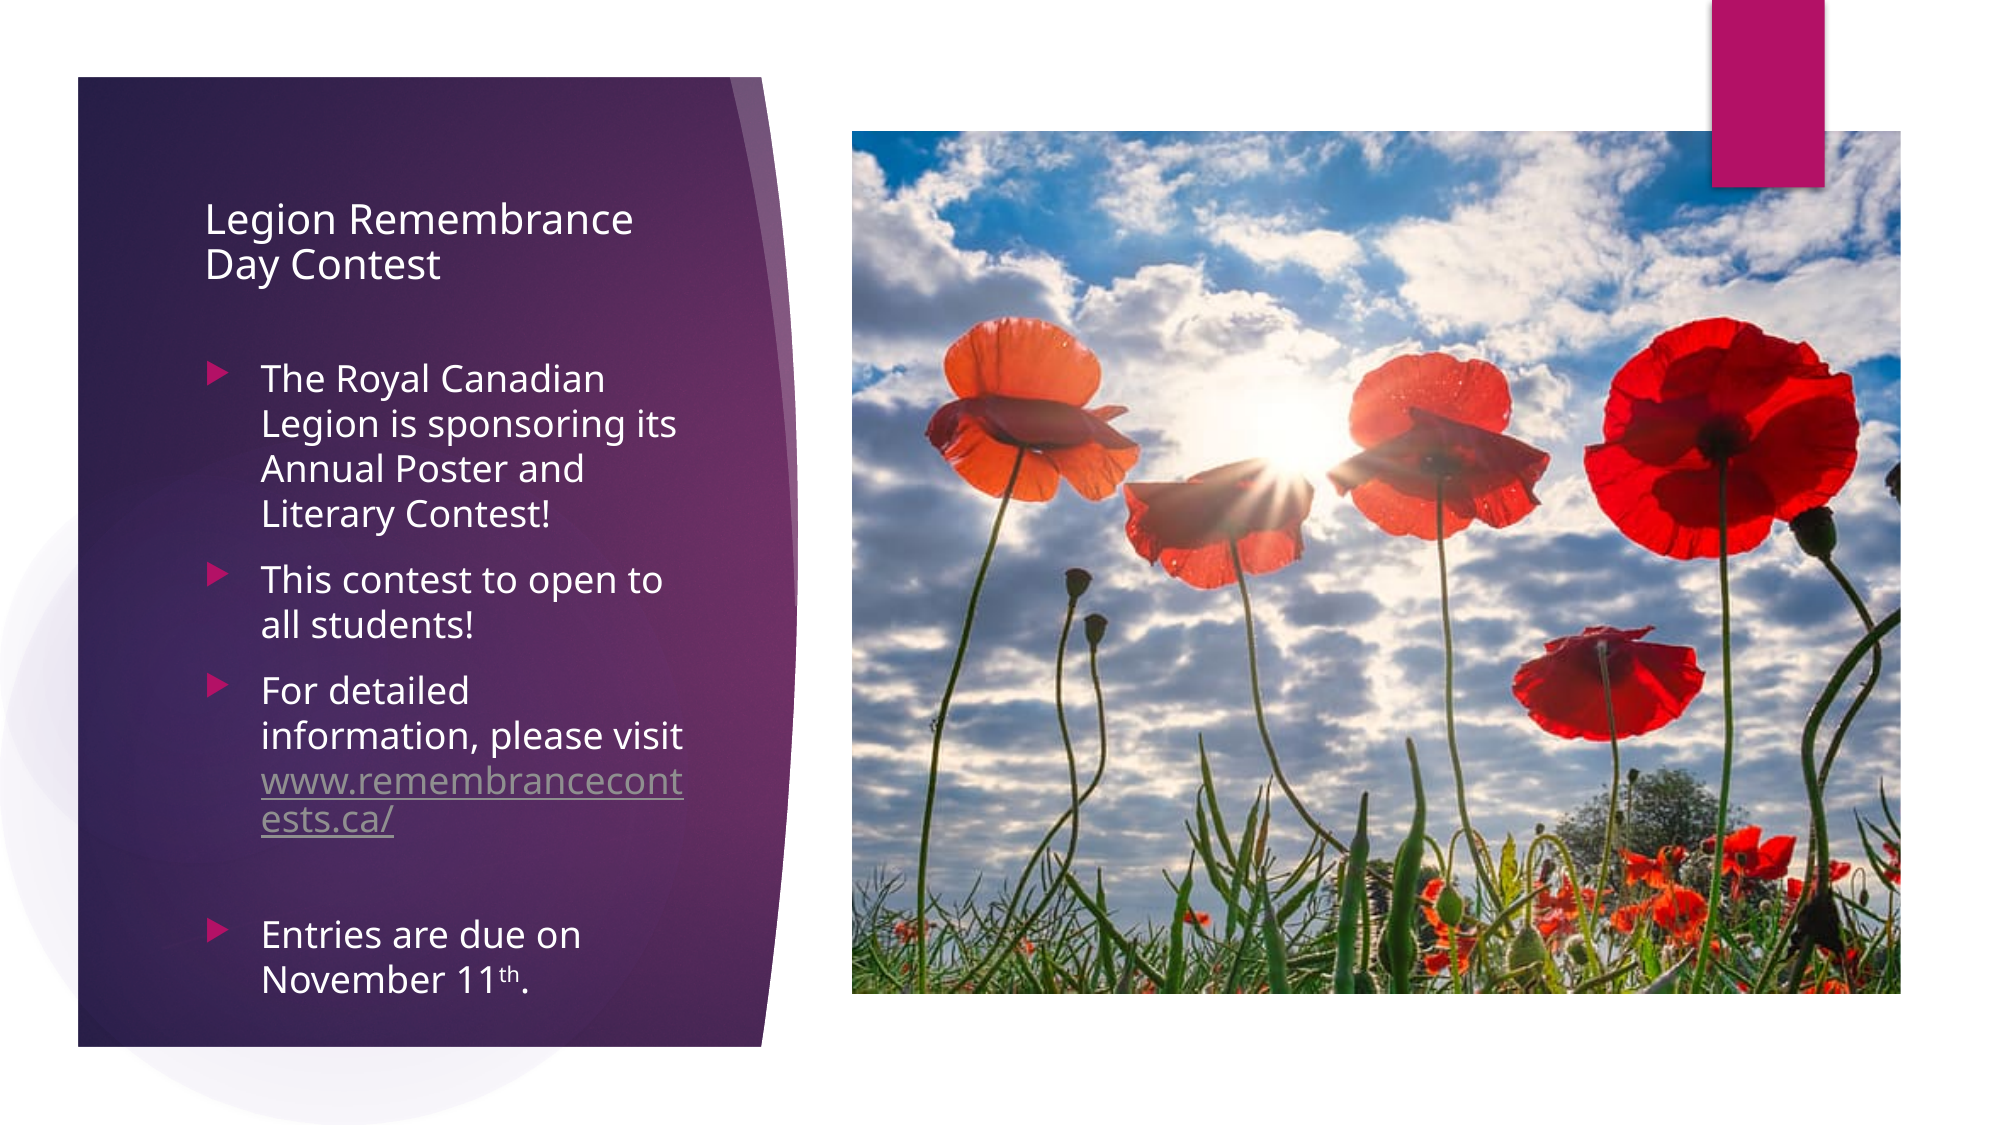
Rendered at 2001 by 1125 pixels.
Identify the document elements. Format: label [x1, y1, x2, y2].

list [851, 131, 1901, 994]
text_box [0, 0, 2000, 1125]
